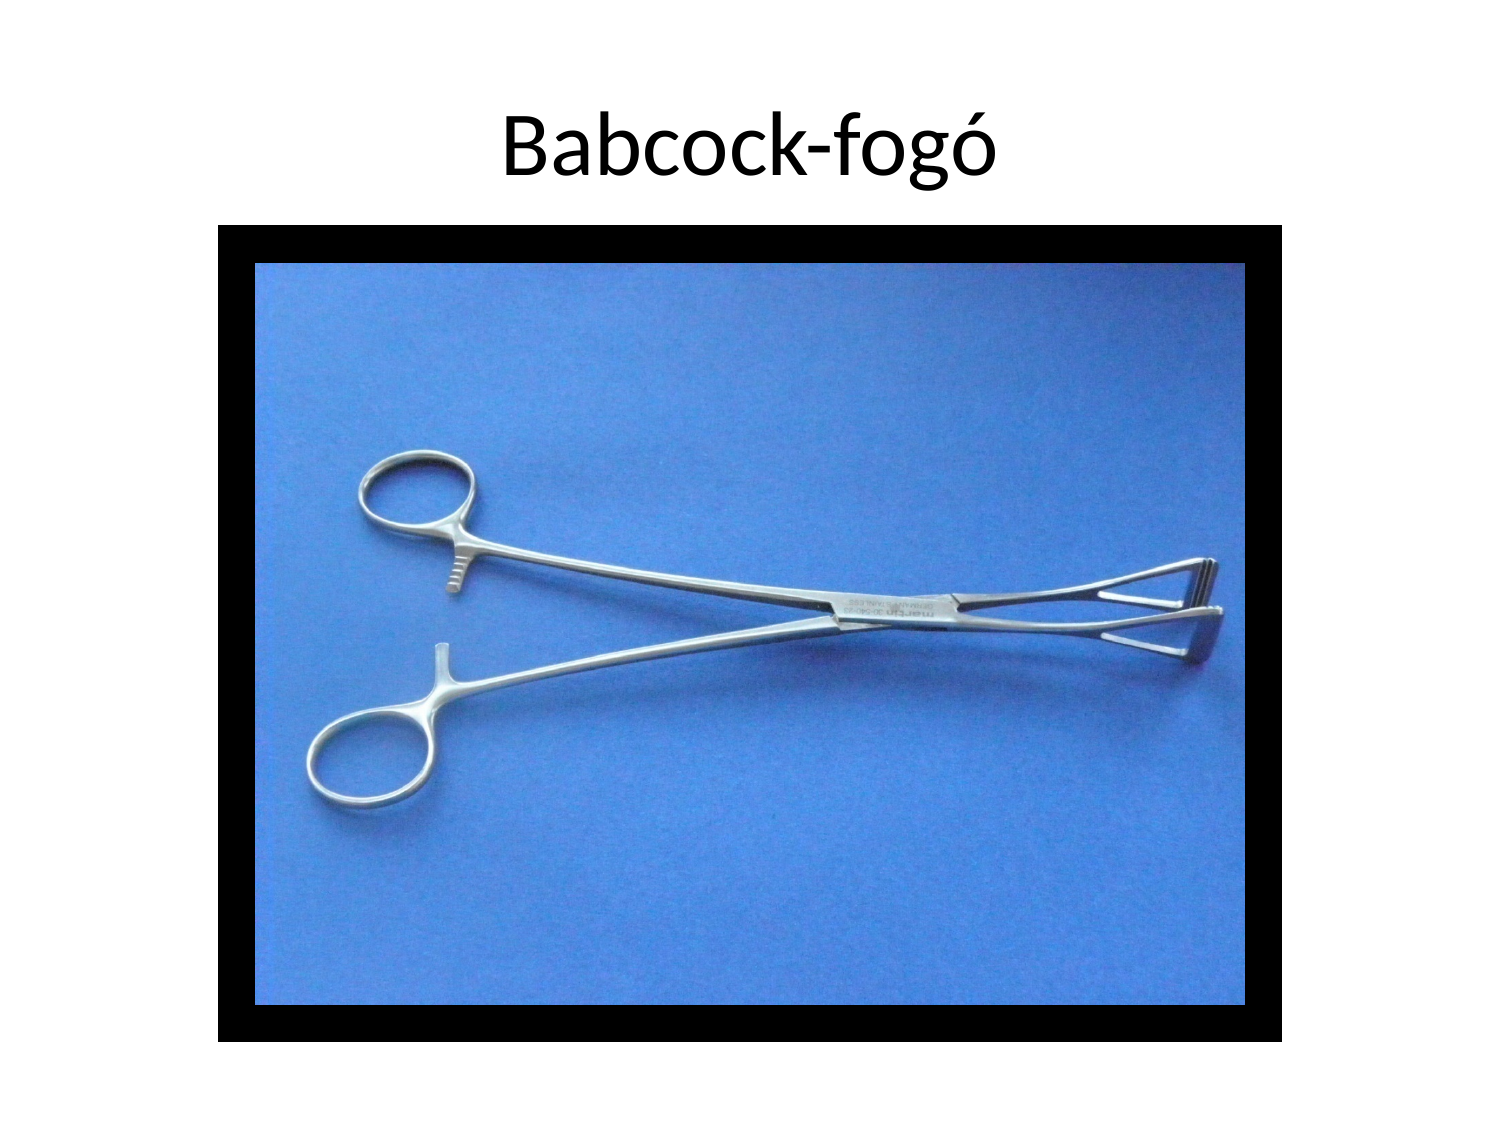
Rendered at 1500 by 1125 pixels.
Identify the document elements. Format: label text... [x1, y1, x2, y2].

title Babcock-fogó [75, 45, 1425, 233]
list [254, 262, 1246, 1006]
